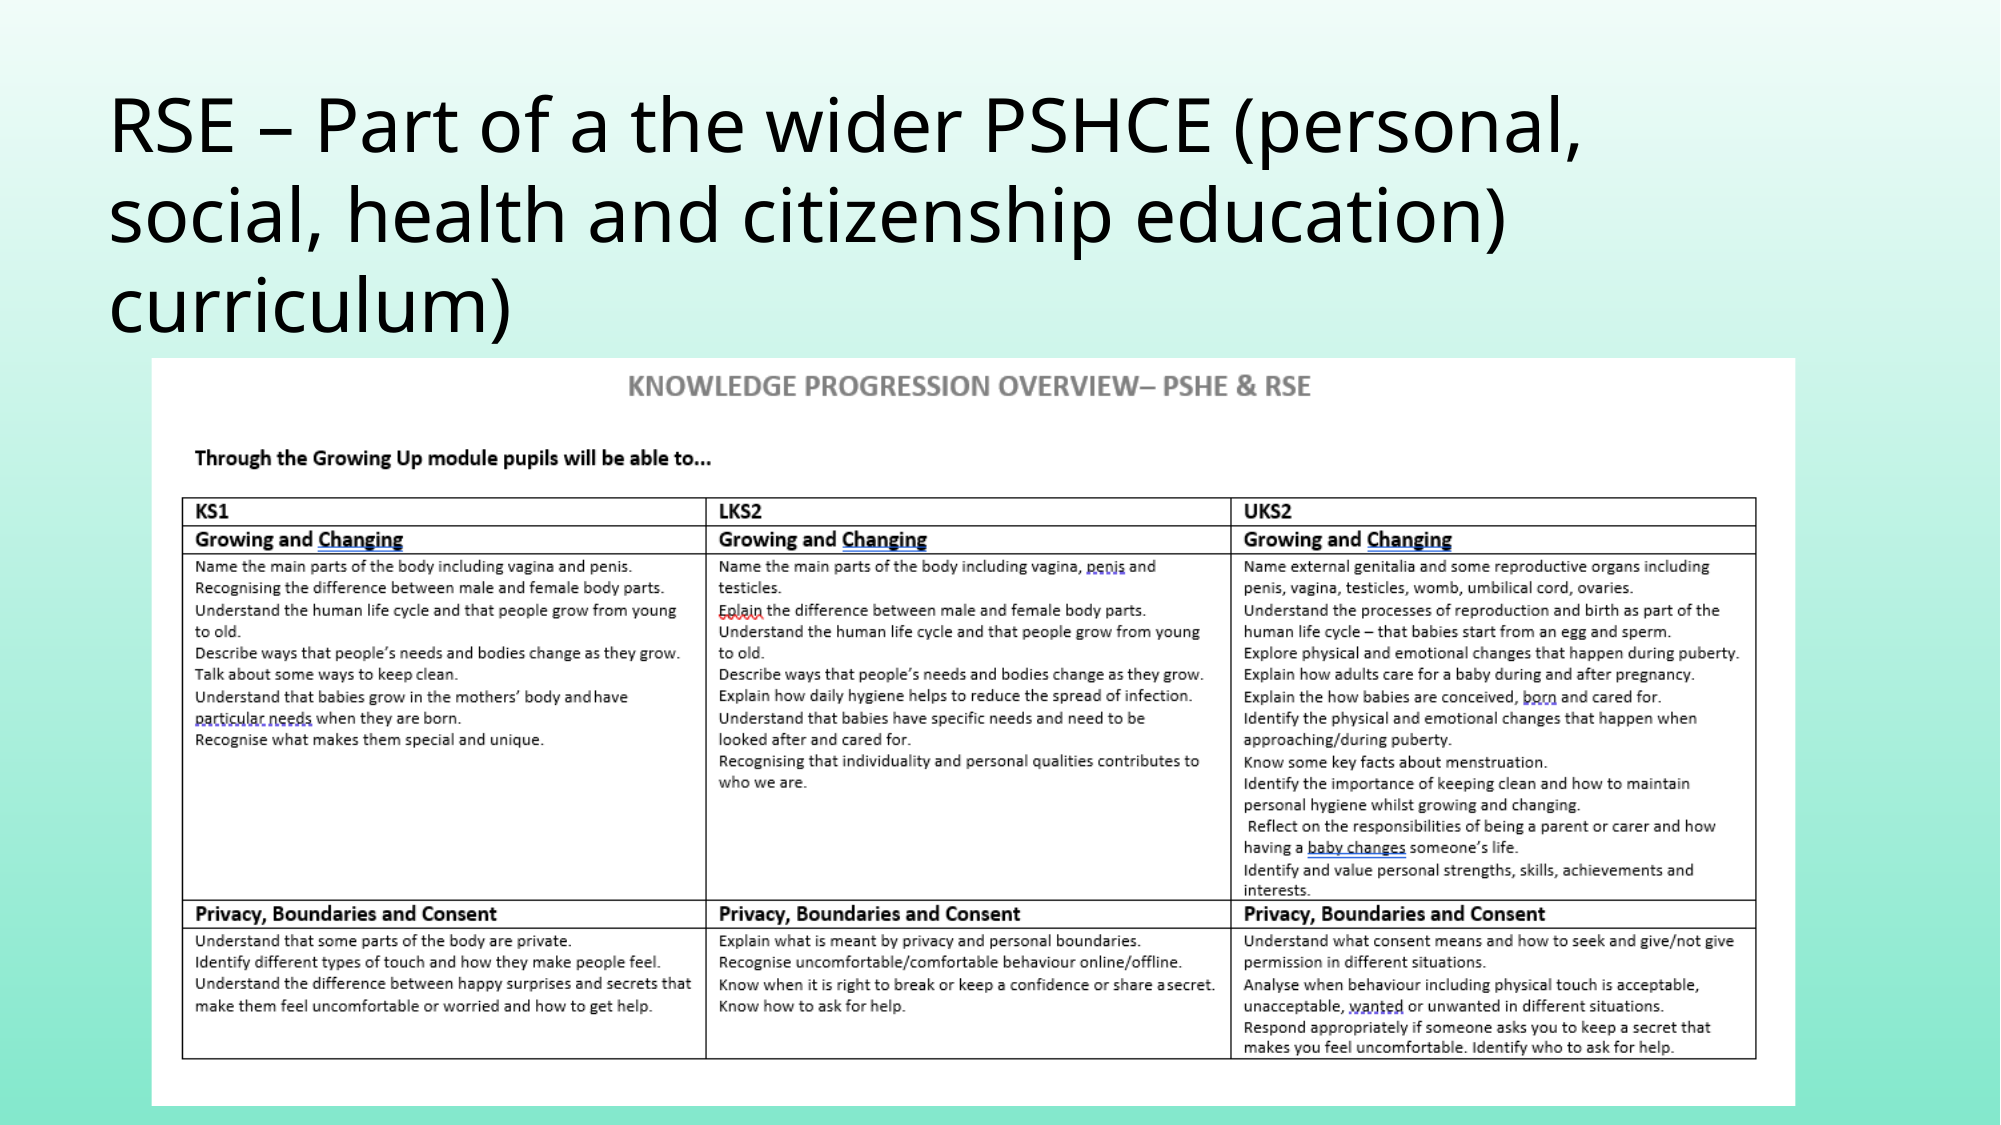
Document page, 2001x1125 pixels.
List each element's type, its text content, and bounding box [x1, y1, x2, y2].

picture [151, 358, 1796, 1106]
text_box RSE – Part of a the wider PSHCE (personal, social, health and citizenship education) curriculum) [93, 70, 1765, 356]
